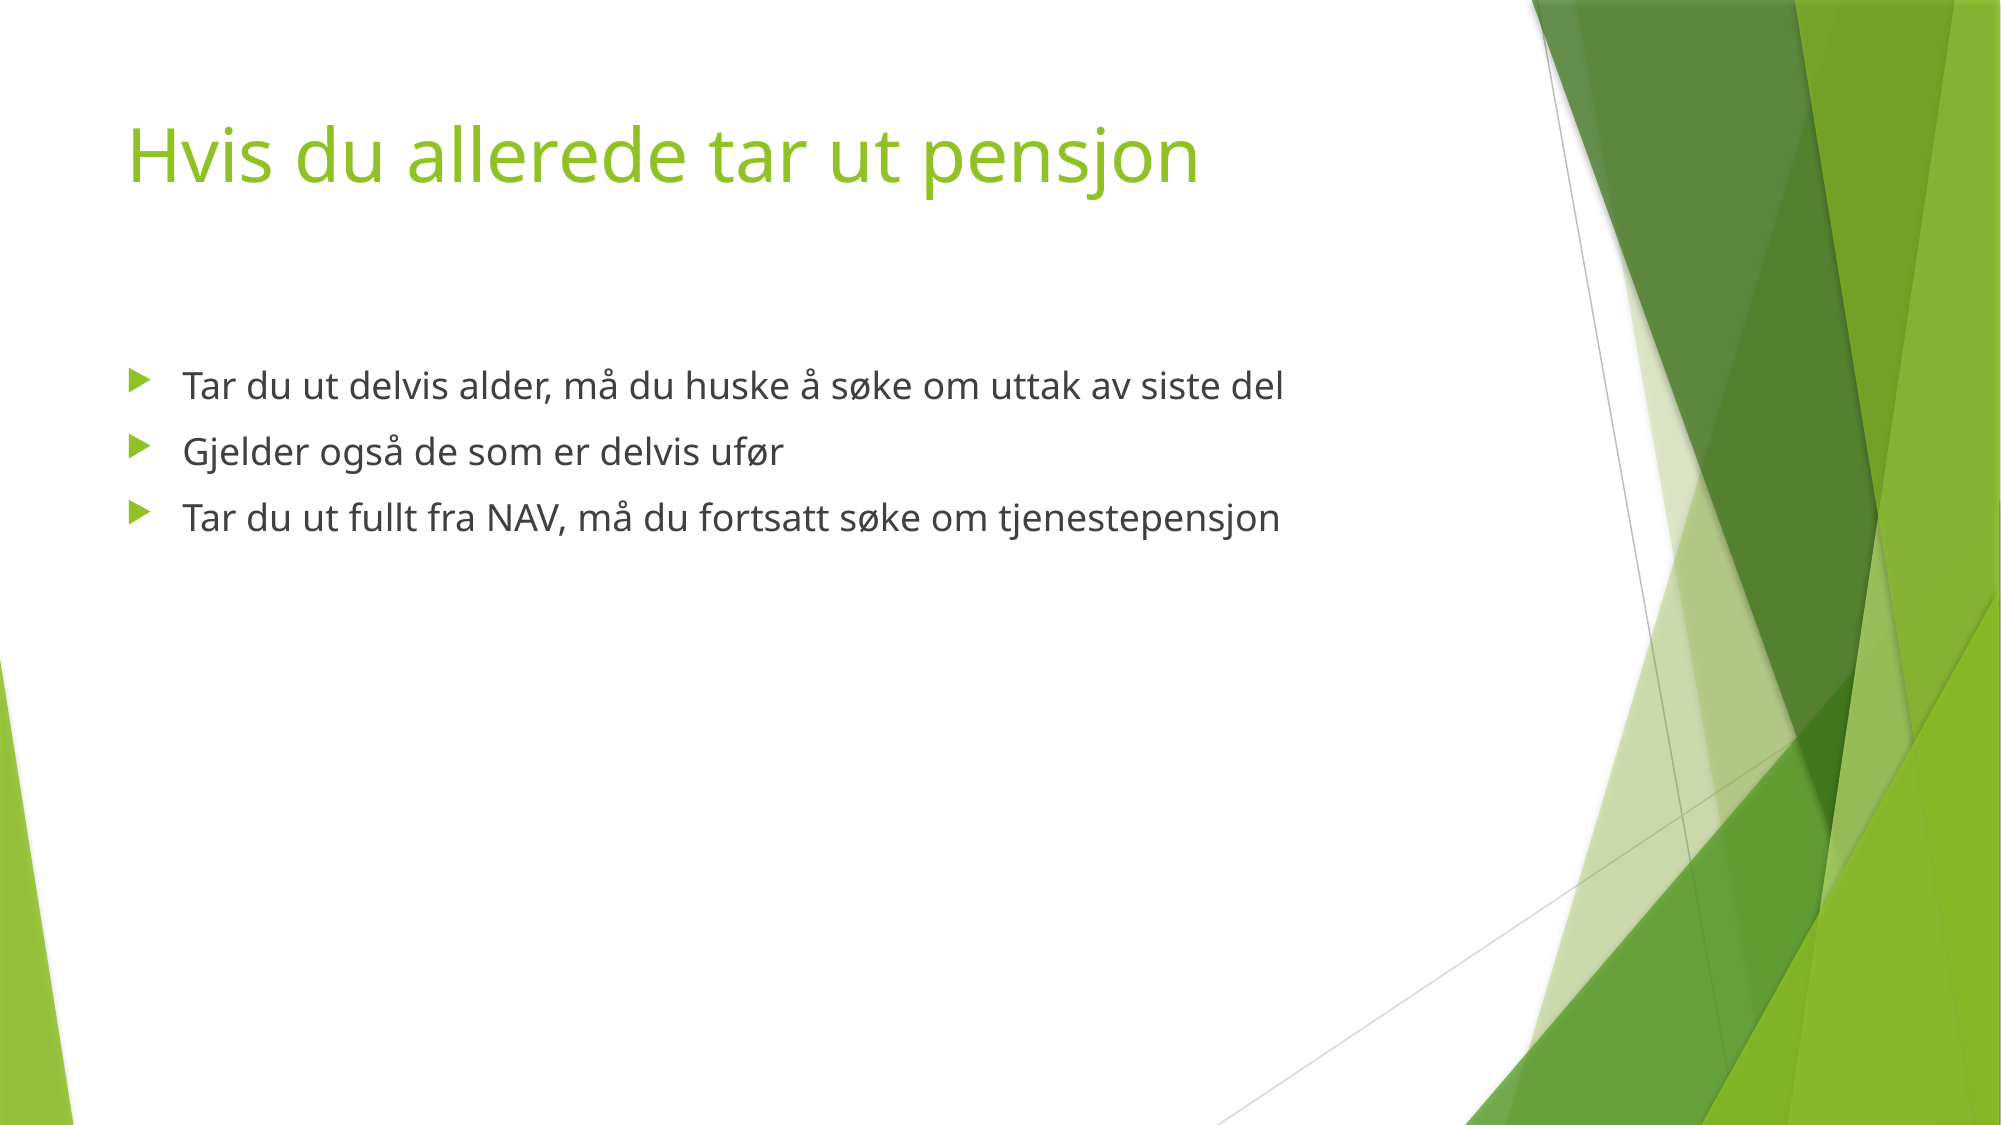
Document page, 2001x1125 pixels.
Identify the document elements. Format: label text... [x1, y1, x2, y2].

title Hvis du allerede tar ut pensjon [111, 99, 1522, 317]
list Tar du ut delvis alder, må du huske å søke om uttak av siste del Gjelder også de som er delvis ufør Tar du ut fullt fra NAV, må du fortsatt søke om tjenestepensjon [111, 354, 1522, 992]
